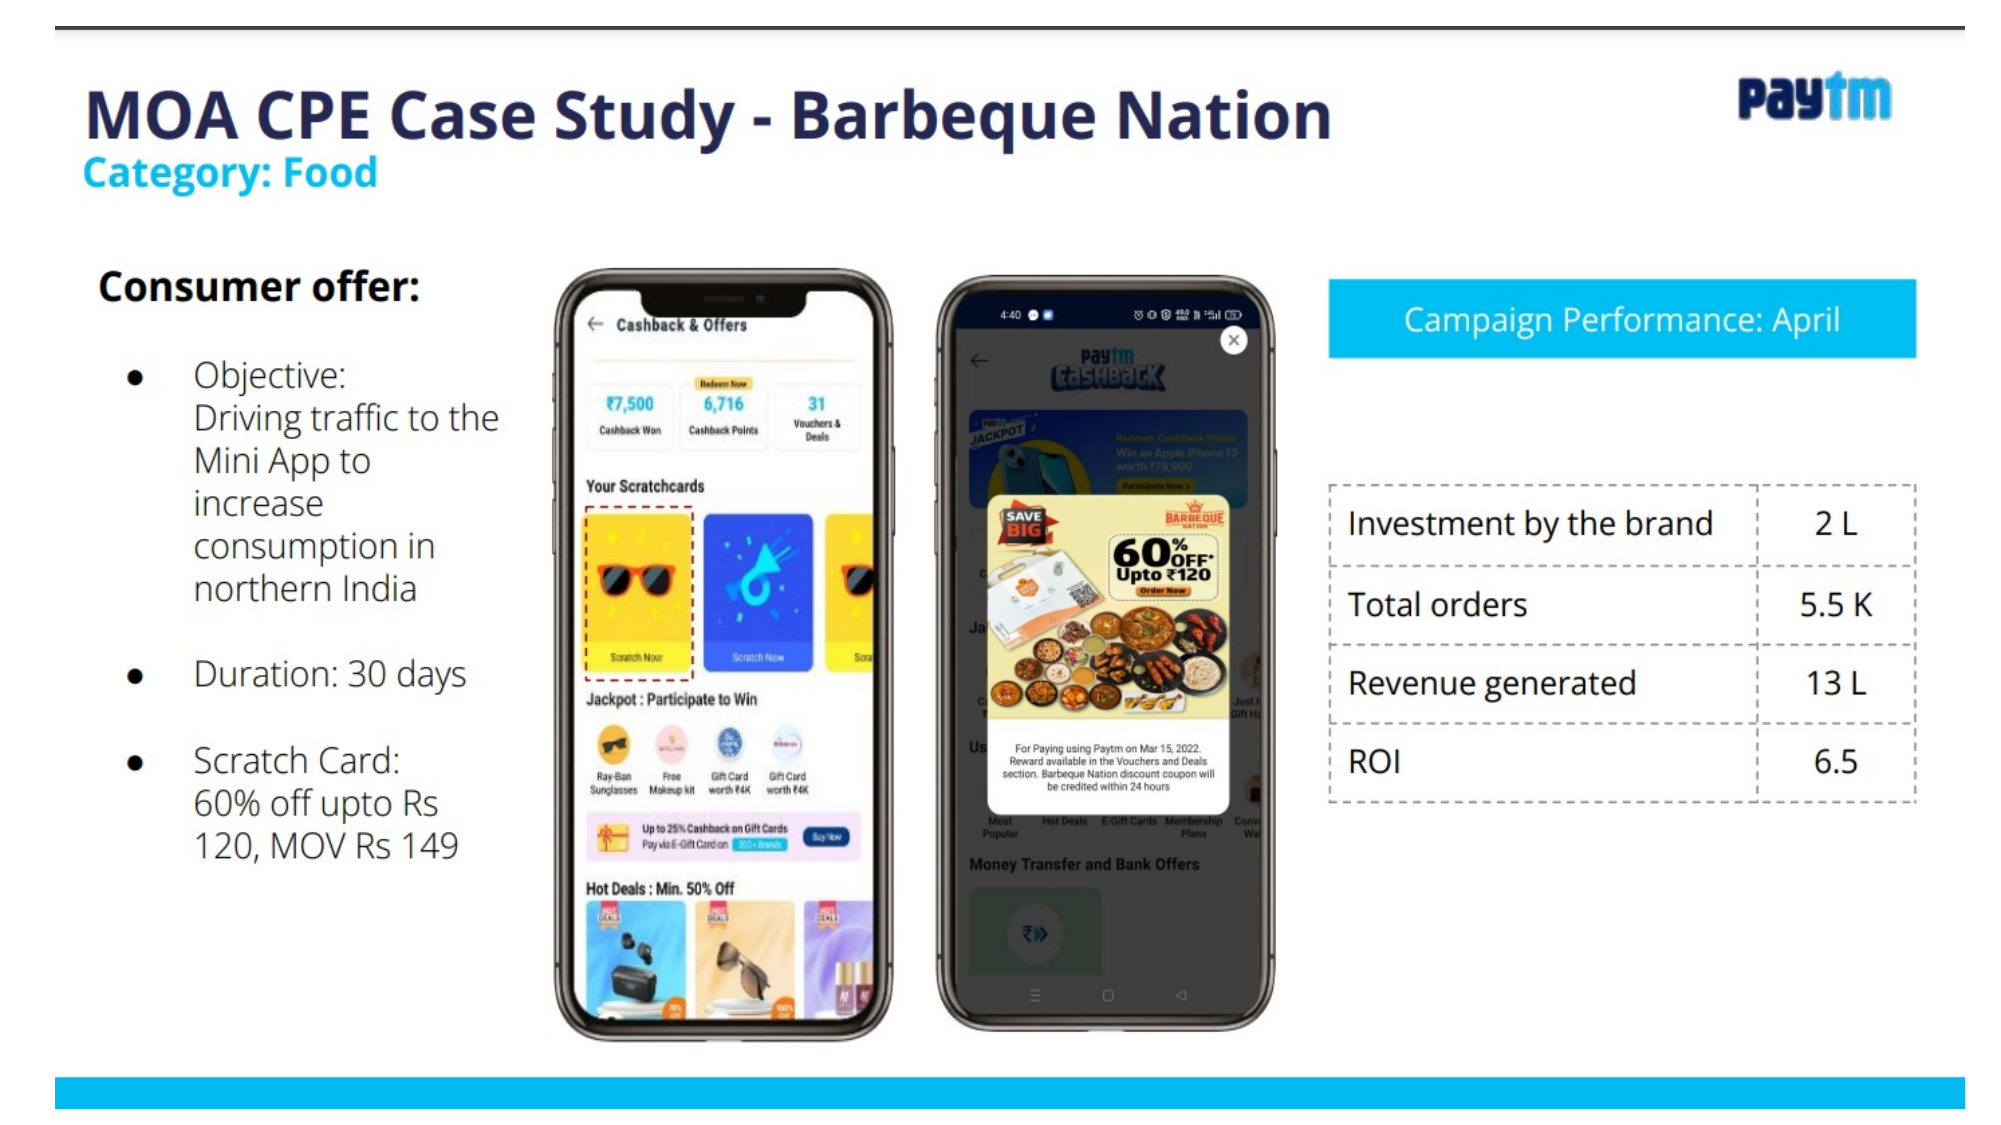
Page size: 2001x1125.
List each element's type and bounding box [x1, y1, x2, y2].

picture [55, 26, 1965, 1077]
